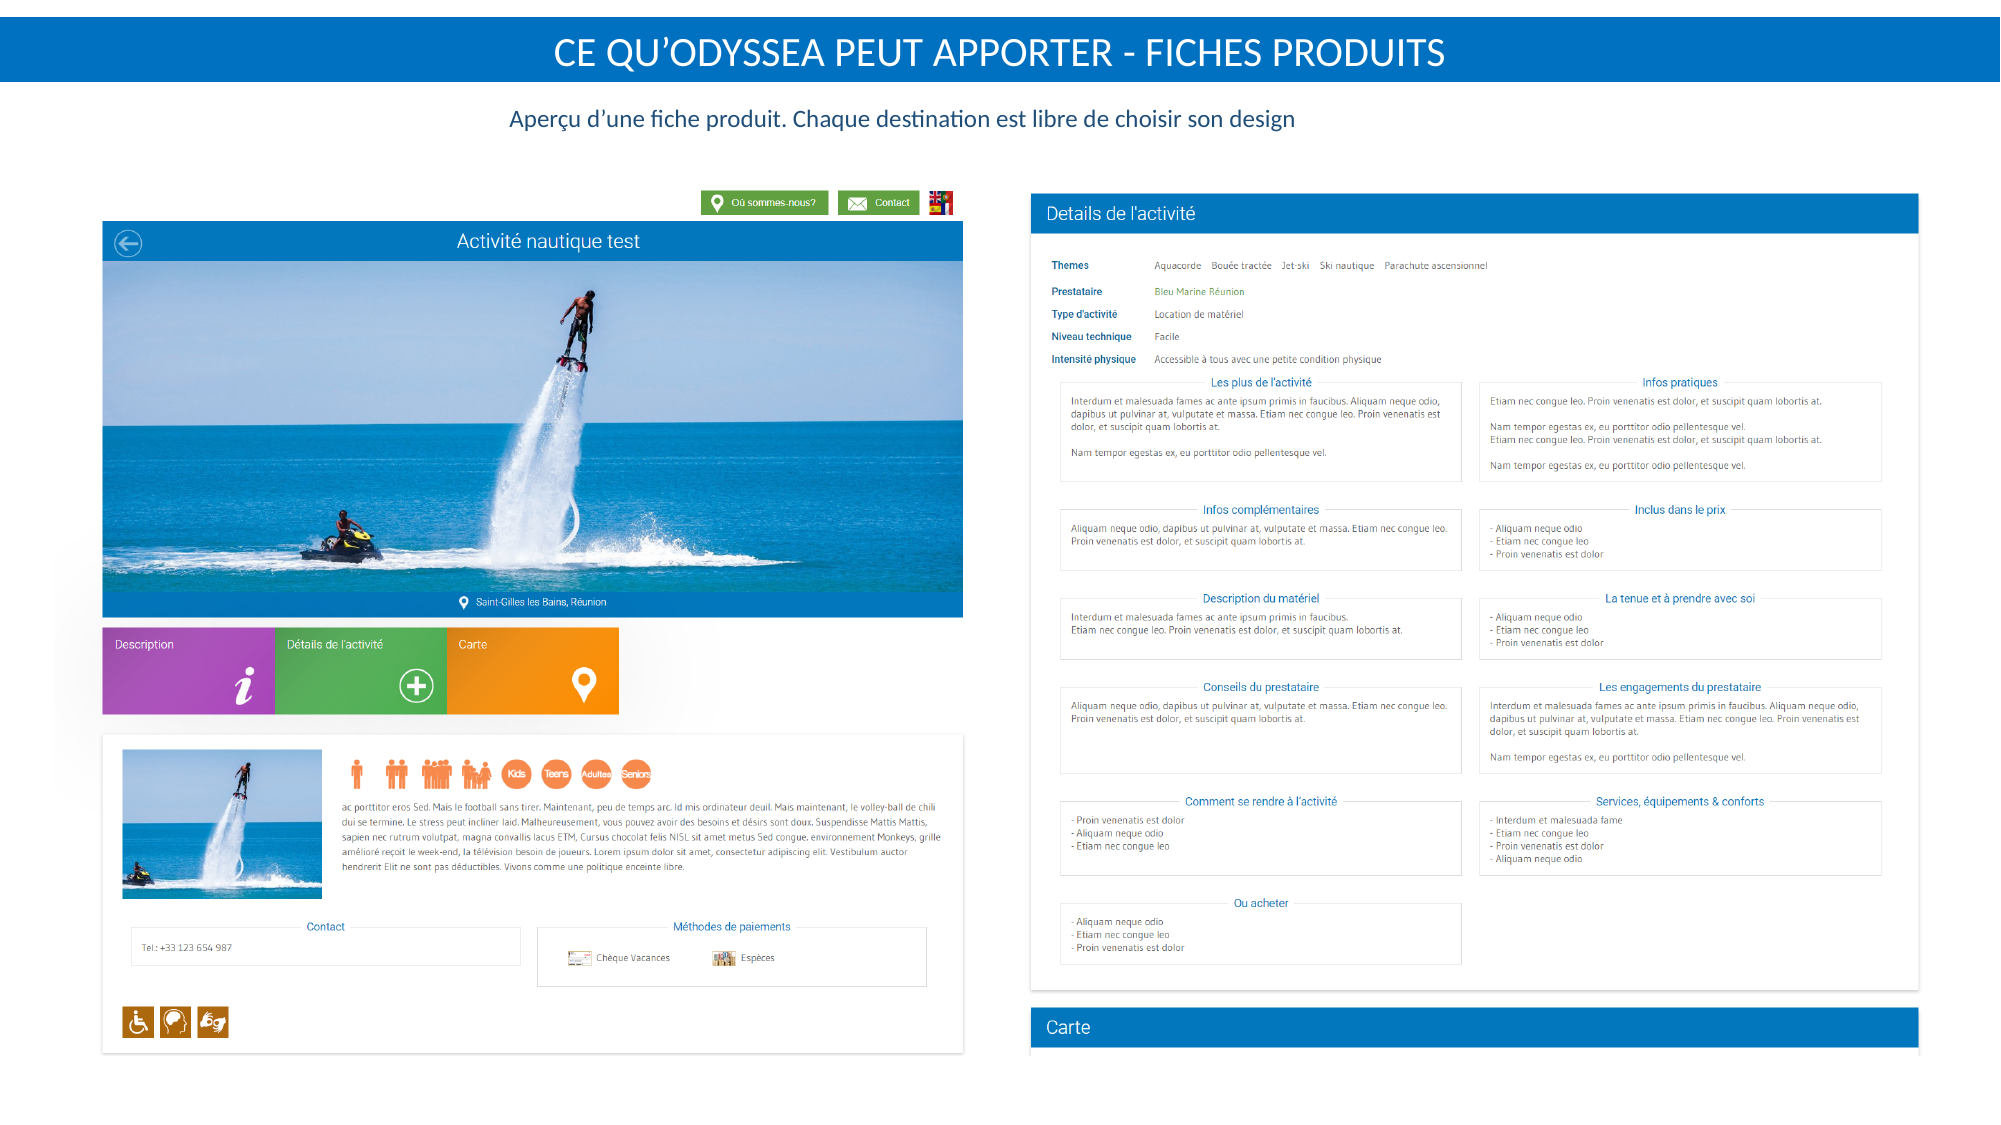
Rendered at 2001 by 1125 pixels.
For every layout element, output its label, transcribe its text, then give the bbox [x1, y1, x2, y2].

text_box CE QU’ODYSSEA PEUT APPORTER - FICHES PRODUITS [0, 17, 2000, 82]
text_box Aperçu d’une fiche produit. Chaque destination est libre de choisir son design [61, 95, 1746, 141]
picture [54, 181, 1960, 1056]
